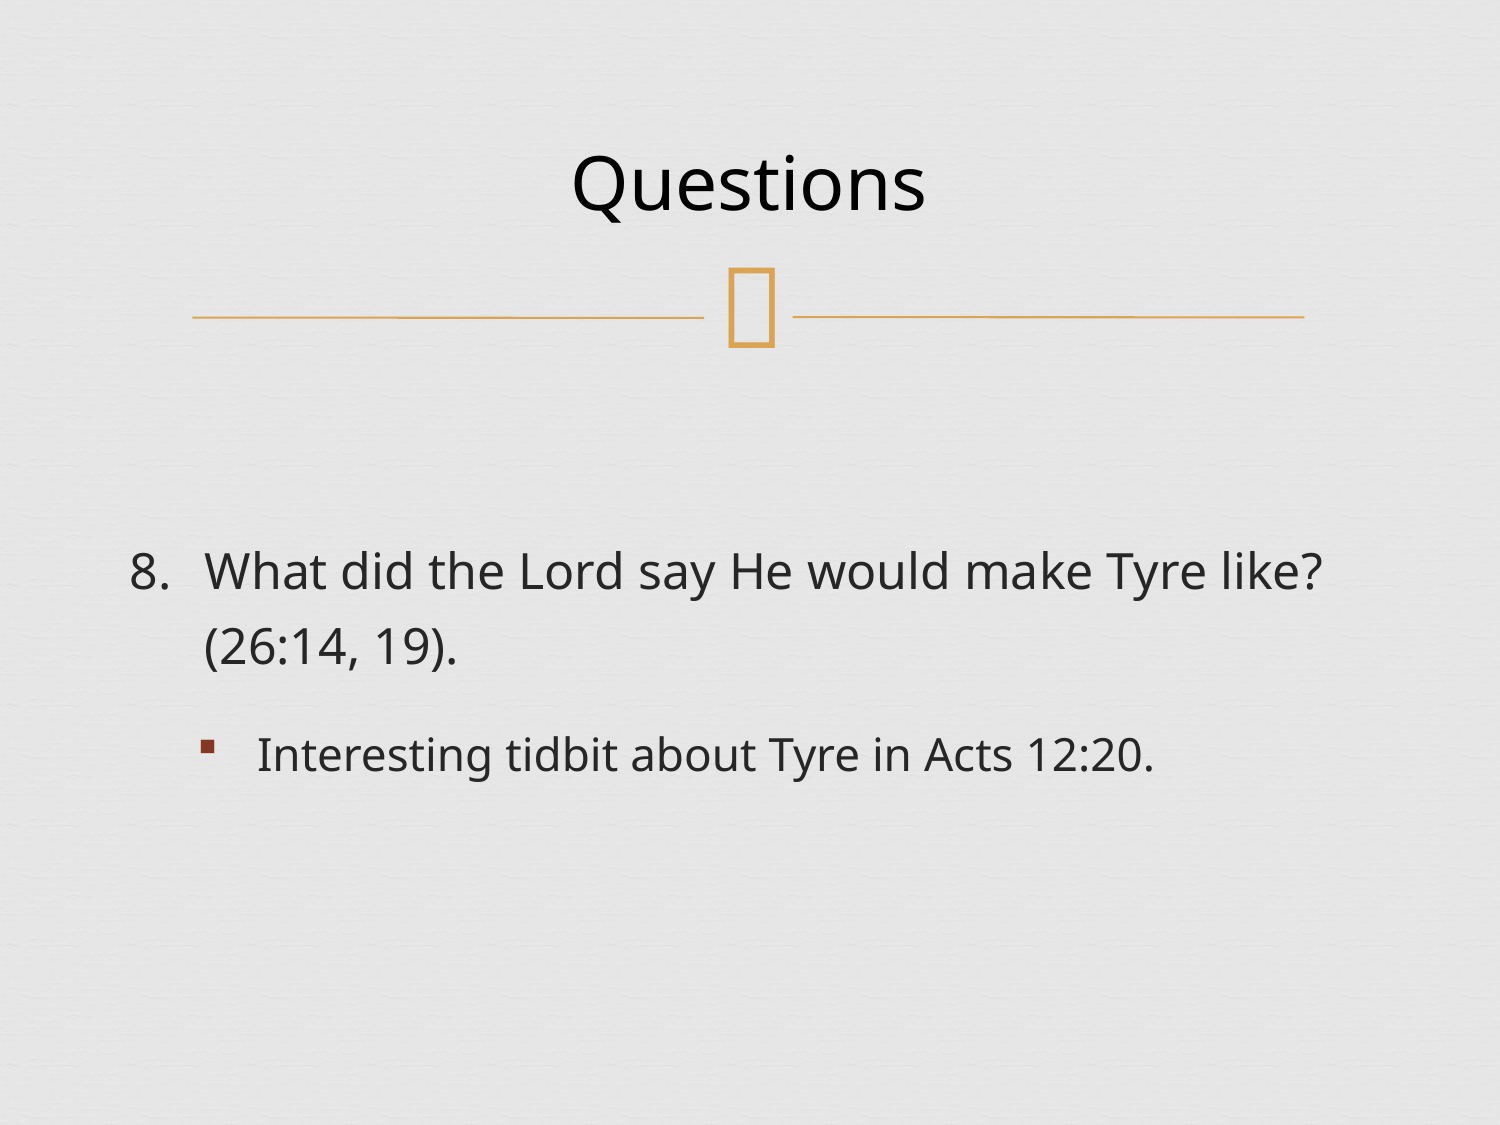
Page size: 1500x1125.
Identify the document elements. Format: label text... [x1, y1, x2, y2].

title Questions [112, 93, 1386, 267]
list What did the Lord say He would make Tyre like? (26:14, 19). Interesting tidbit about Tyre in Acts 12:20. [114, 299, 1413, 1005]
